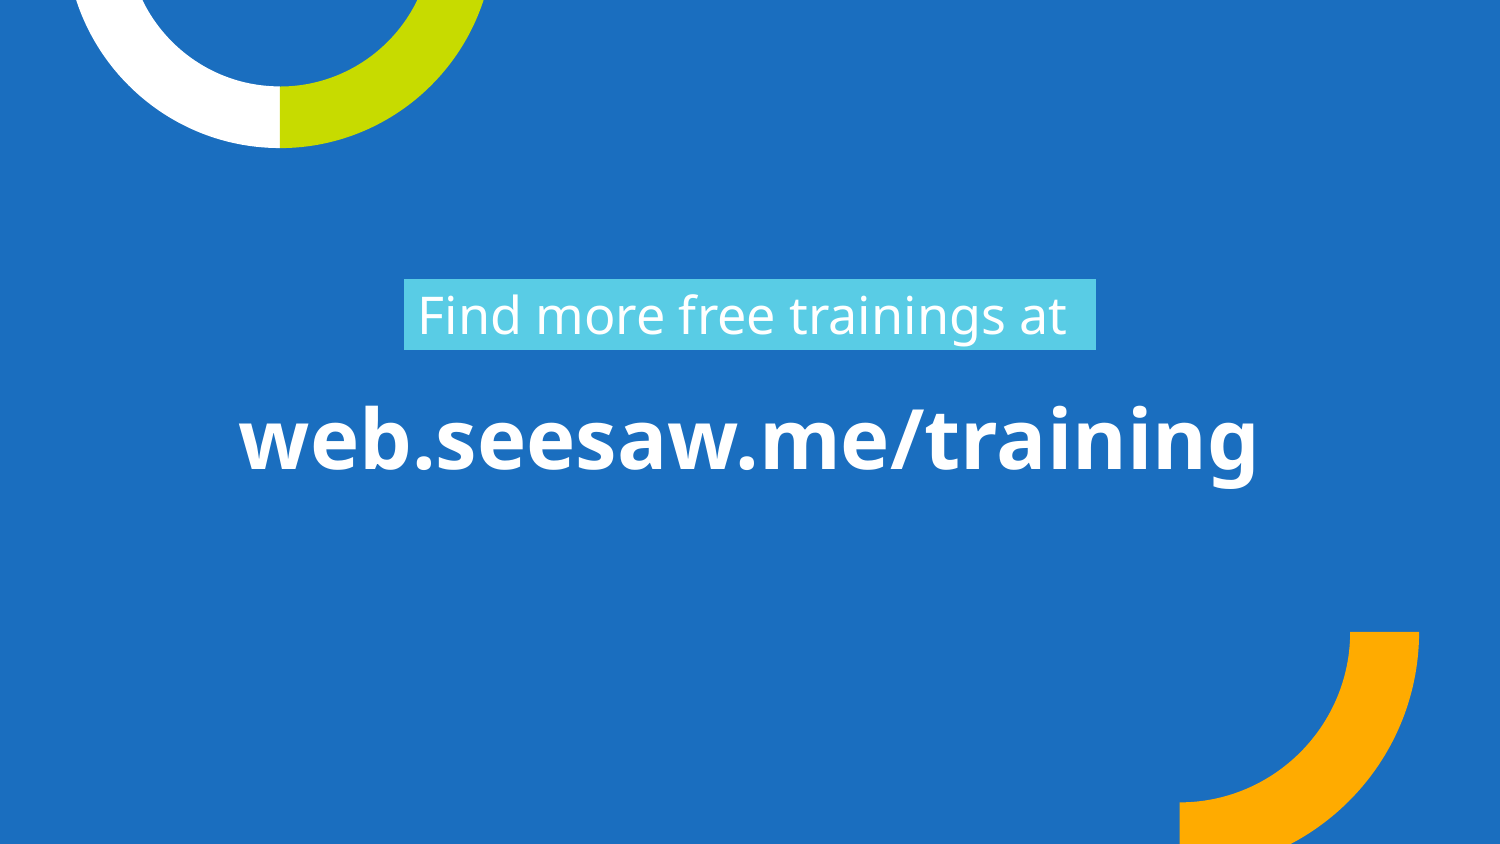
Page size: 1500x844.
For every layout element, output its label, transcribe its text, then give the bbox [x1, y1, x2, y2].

text_box [279, 0, 484, 149]
text_box [76, 0, 279, 149]
title Find more free trainings at . web.seesaw.me/training [51, 277, 1449, 492]
text_box [1179, 631, 1420, 844]
